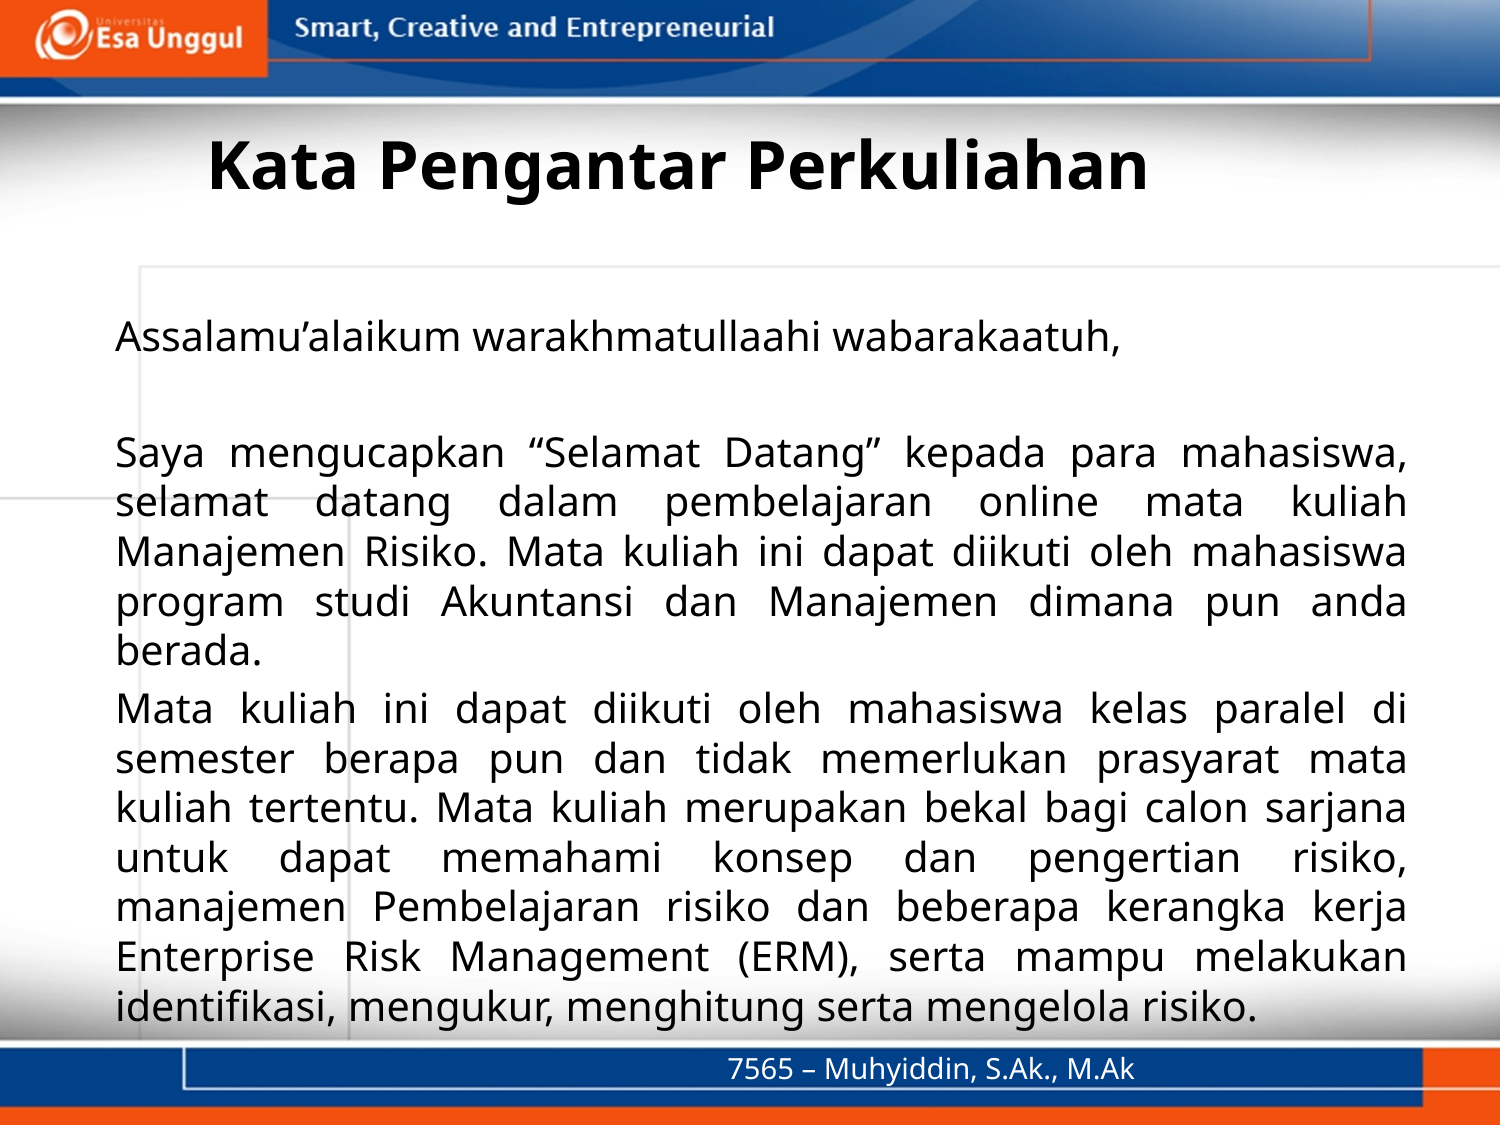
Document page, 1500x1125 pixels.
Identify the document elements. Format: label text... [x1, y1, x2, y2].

picture [0, 0, 1500, 1125]
footer 7565 – Muhyiddin, S.Ak., M.Ak [712, 1042, 1188, 1103]
title Kata Pengantar Perkuliahan [41, 66, 1317, 261]
list Assalamu’alaikum warakhmatullaahi wabarakaatuh, Saya mengucapkan “Selamat Datang” kepada para mahasiswa, selamat datang dalam pembelajaran online mata kuliah Manajemen Risiko. Mata kuliah ini dapat diikuti oleh mahasiswa program studi Akuntansi dan Manajemen dimana pun anda berada. Mata kuliah ini dapat diikuti oleh mahasiswa kelas paralel di semester berapa pun dan tidak memerlukan prasyarat mata kuliah tertentu. Mata kuliah merupakan bekal bagi calon sarjana untuk dapat memahami konsep dan pengertian risiko, manajemen Pembelajaran risiko dan beberapa kerangka kerja Enterprise Risk Management (ERM), serta mampu melakukan identifikasi, mengukur, menghitung serta mengelola risiko. [100, 302, 1424, 1047]
